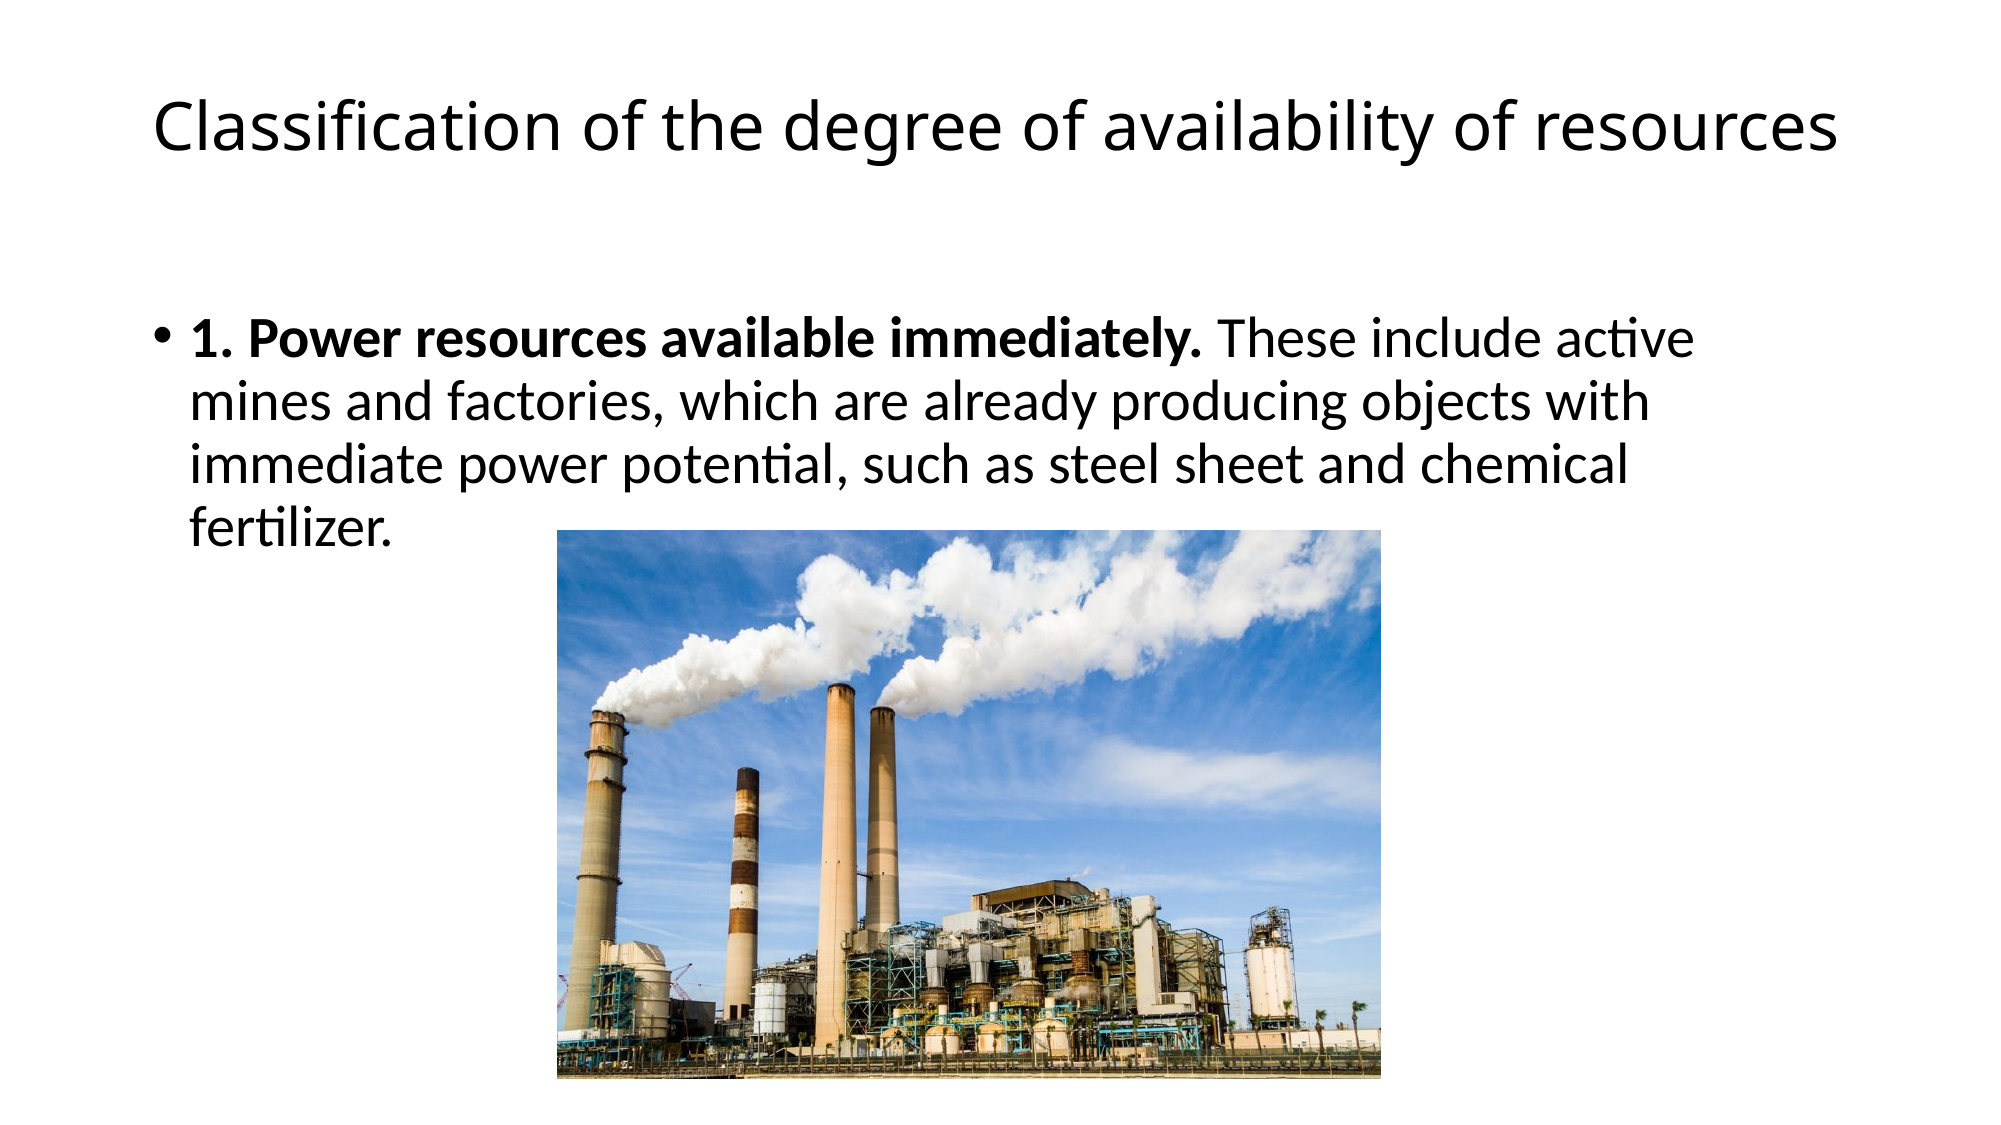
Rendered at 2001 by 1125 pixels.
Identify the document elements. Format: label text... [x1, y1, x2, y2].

title Classification of the degree of availability of resources [137, 59, 1863, 278]
list 1. Power resources available immediately. These include active mines and factories, which are already producing objects with immediate power potential, such as steel sheet and chemical fertilizer. [137, 299, 1863, 1014]
picture [557, 530, 1381, 1080]
